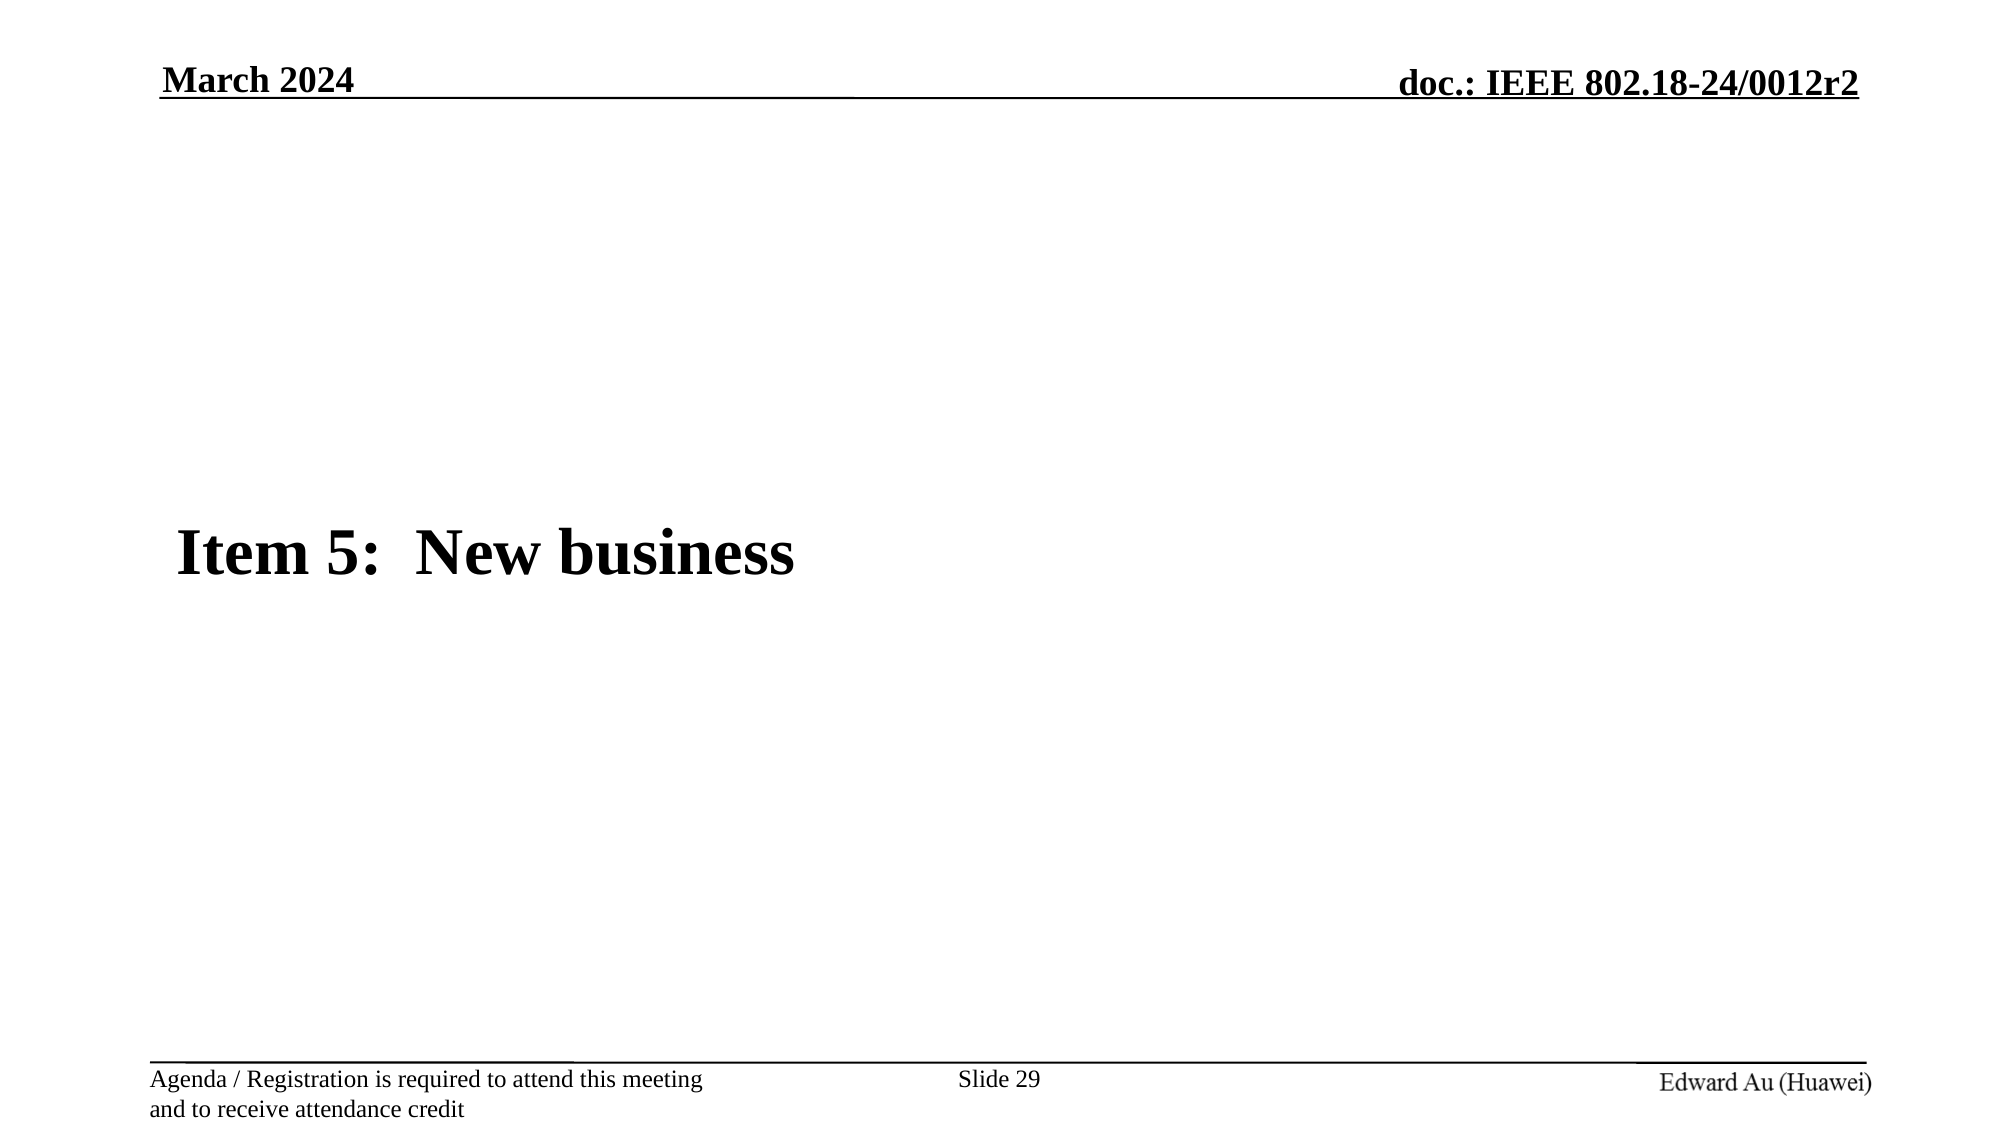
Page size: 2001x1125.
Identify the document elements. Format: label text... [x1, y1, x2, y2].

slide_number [161, 54, 526, 101]
picture [1174, 1058, 1887, 1113]
slide_number Slide 29 [933, 1061, 1067, 1123]
text_box Item 5: New business [162, 500, 1675, 675]
